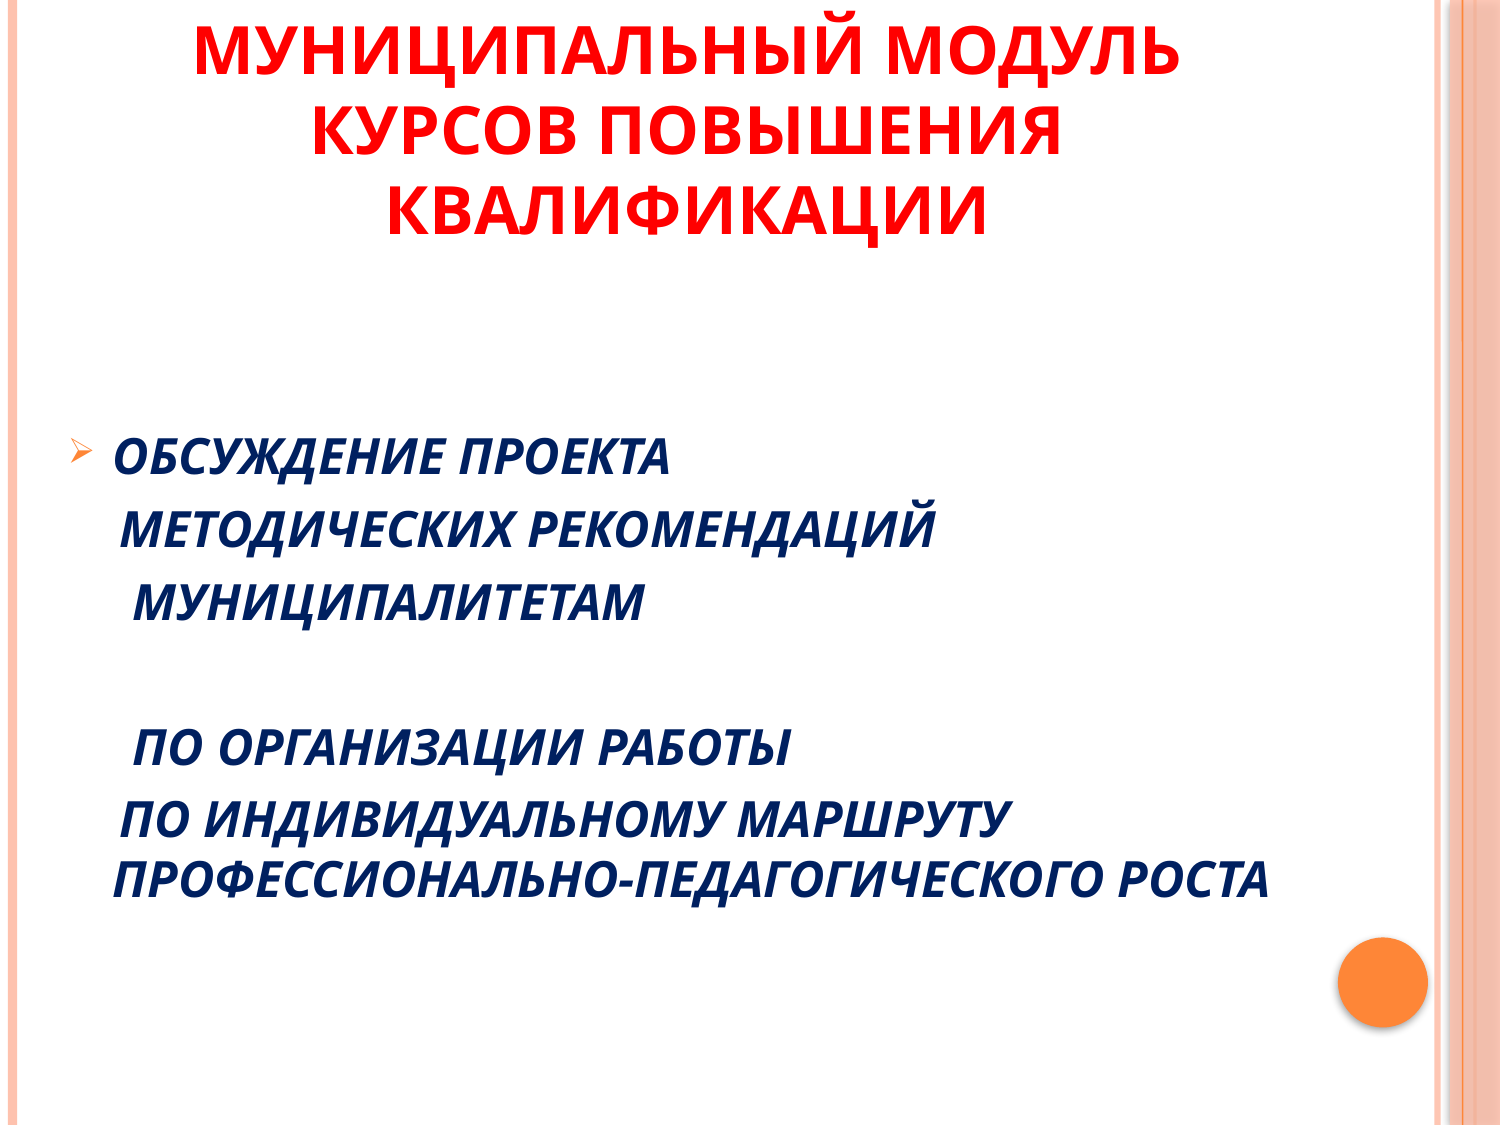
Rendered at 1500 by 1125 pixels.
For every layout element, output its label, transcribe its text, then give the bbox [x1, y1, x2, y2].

title муниципальный модуль курсов повышения квалификации [75, 0, 1300, 256]
list ОБСУЖДЕНИЕ ПРОЕКТА МЕТОДИЧЕСКИХ РЕКОМЕНДАЦИЙ МУНИЦИПАЛИТЕТАМ ПО ОРГАНИЗАЦИИ РАБОТЫ ПО ИНДИВИДУАЛЬНОМУ МАРШРУТУ ПРОФЕССИОНАЛЬНО-ПЕДАГОГИЧЕСКОГО РОСТА [53, 262, 1500, 1062]
